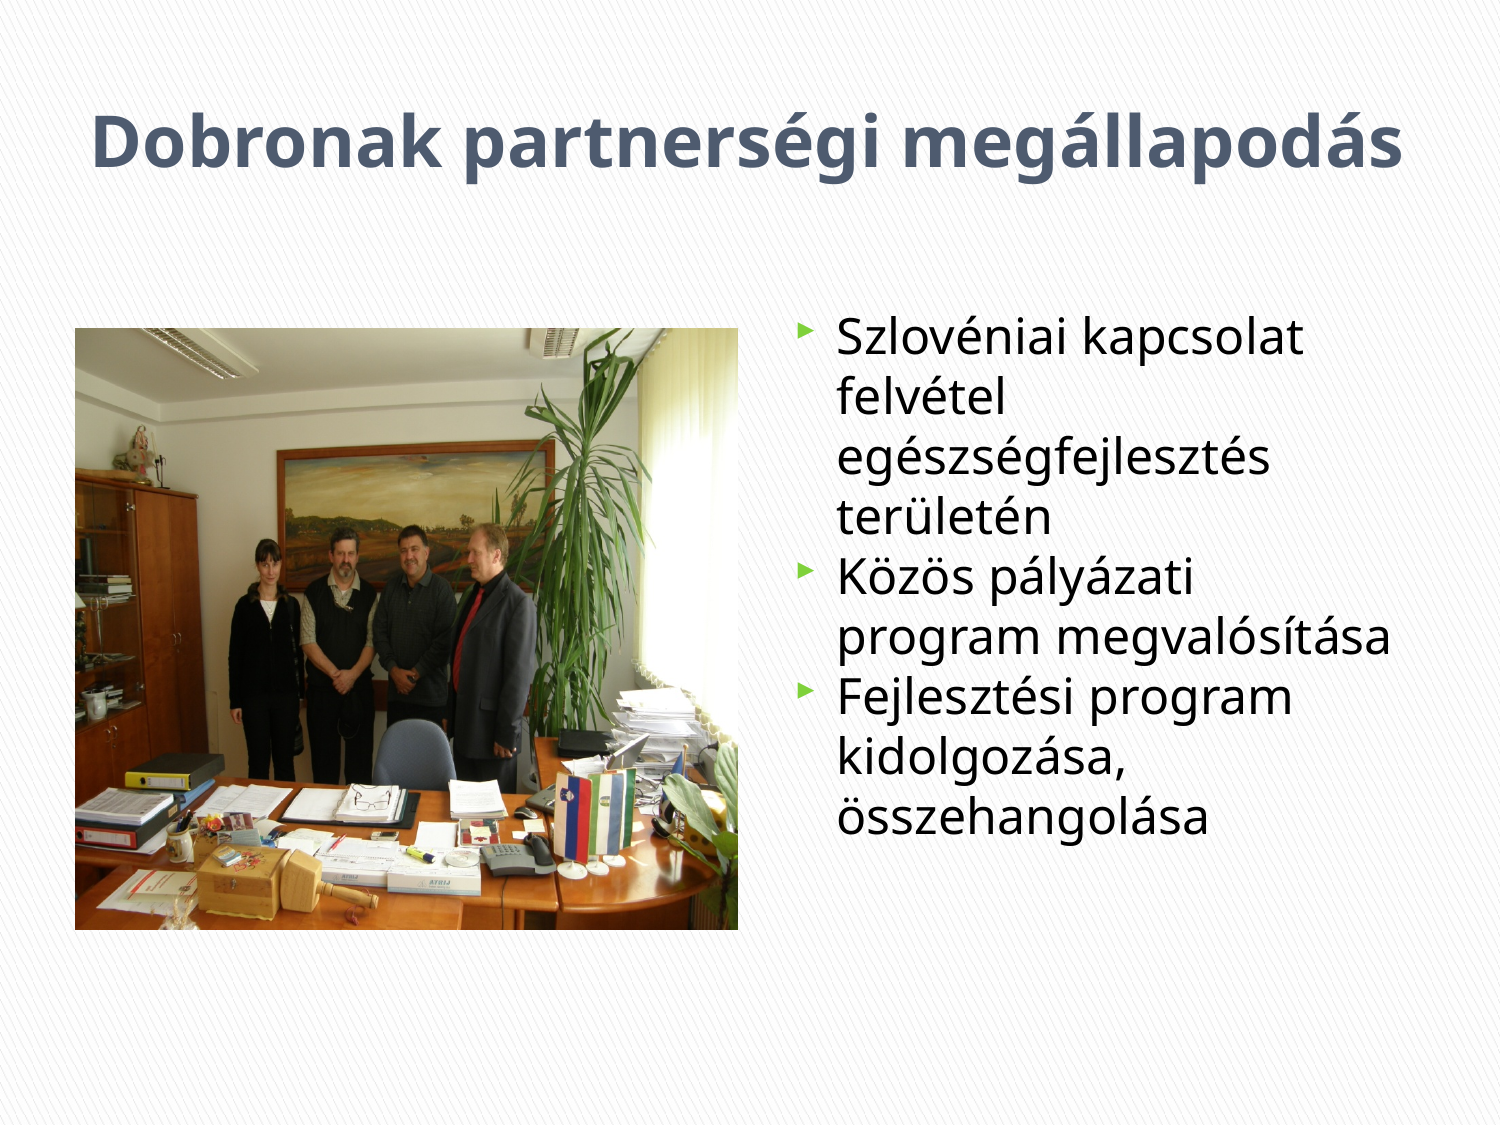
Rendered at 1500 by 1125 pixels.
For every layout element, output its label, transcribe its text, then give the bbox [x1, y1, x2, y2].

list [74, 327, 738, 930]
title Dobronak partnerségi megállapodás [75, 44, 1425, 233]
list Szlovéniai kapcsolat felvétel egészségfejlesztés területén Közös pályázati program megvalósítása Fejlesztési program kidolgozása, összehangolása [761, 236, 1425, 884]
